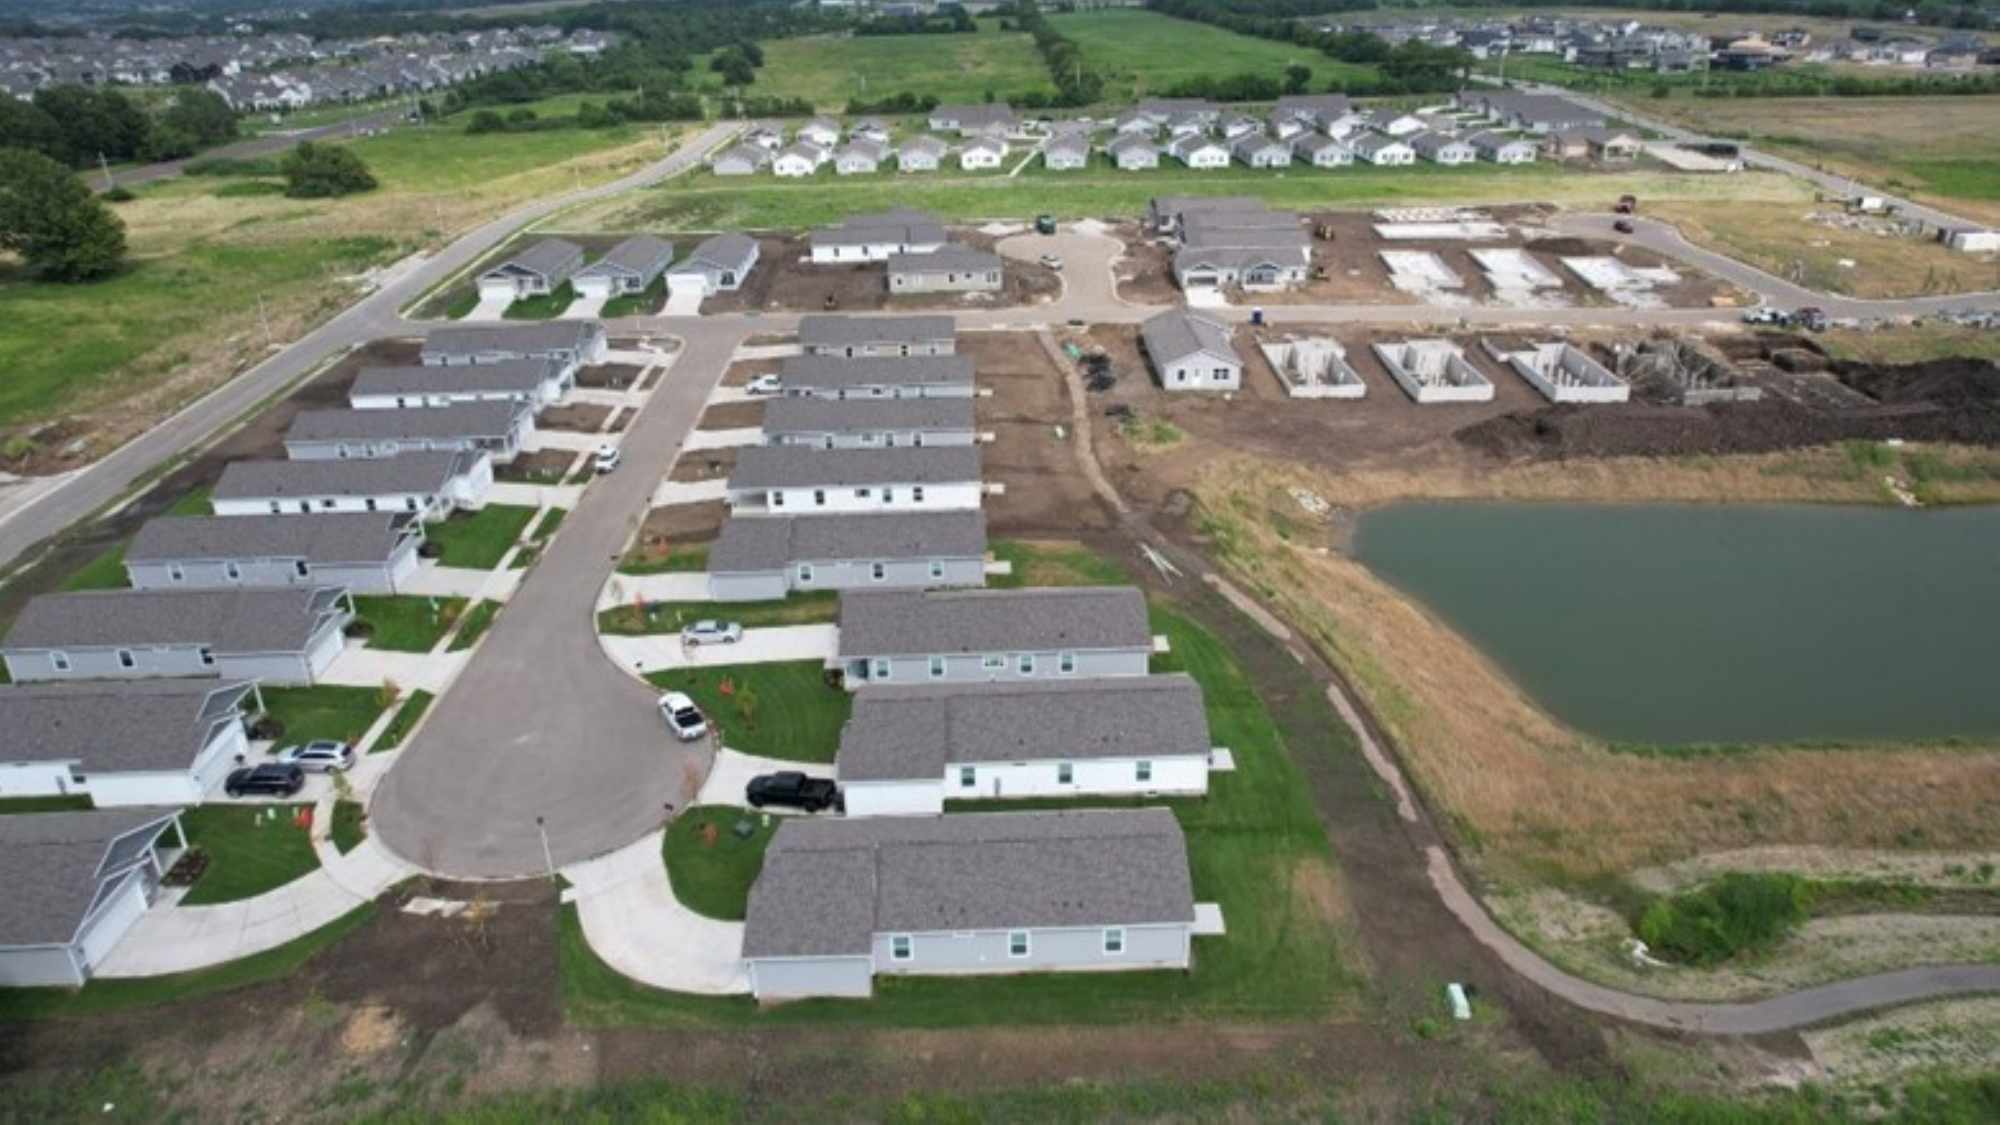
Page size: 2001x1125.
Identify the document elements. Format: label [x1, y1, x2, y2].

list [0, 0, 2000, 1125]
